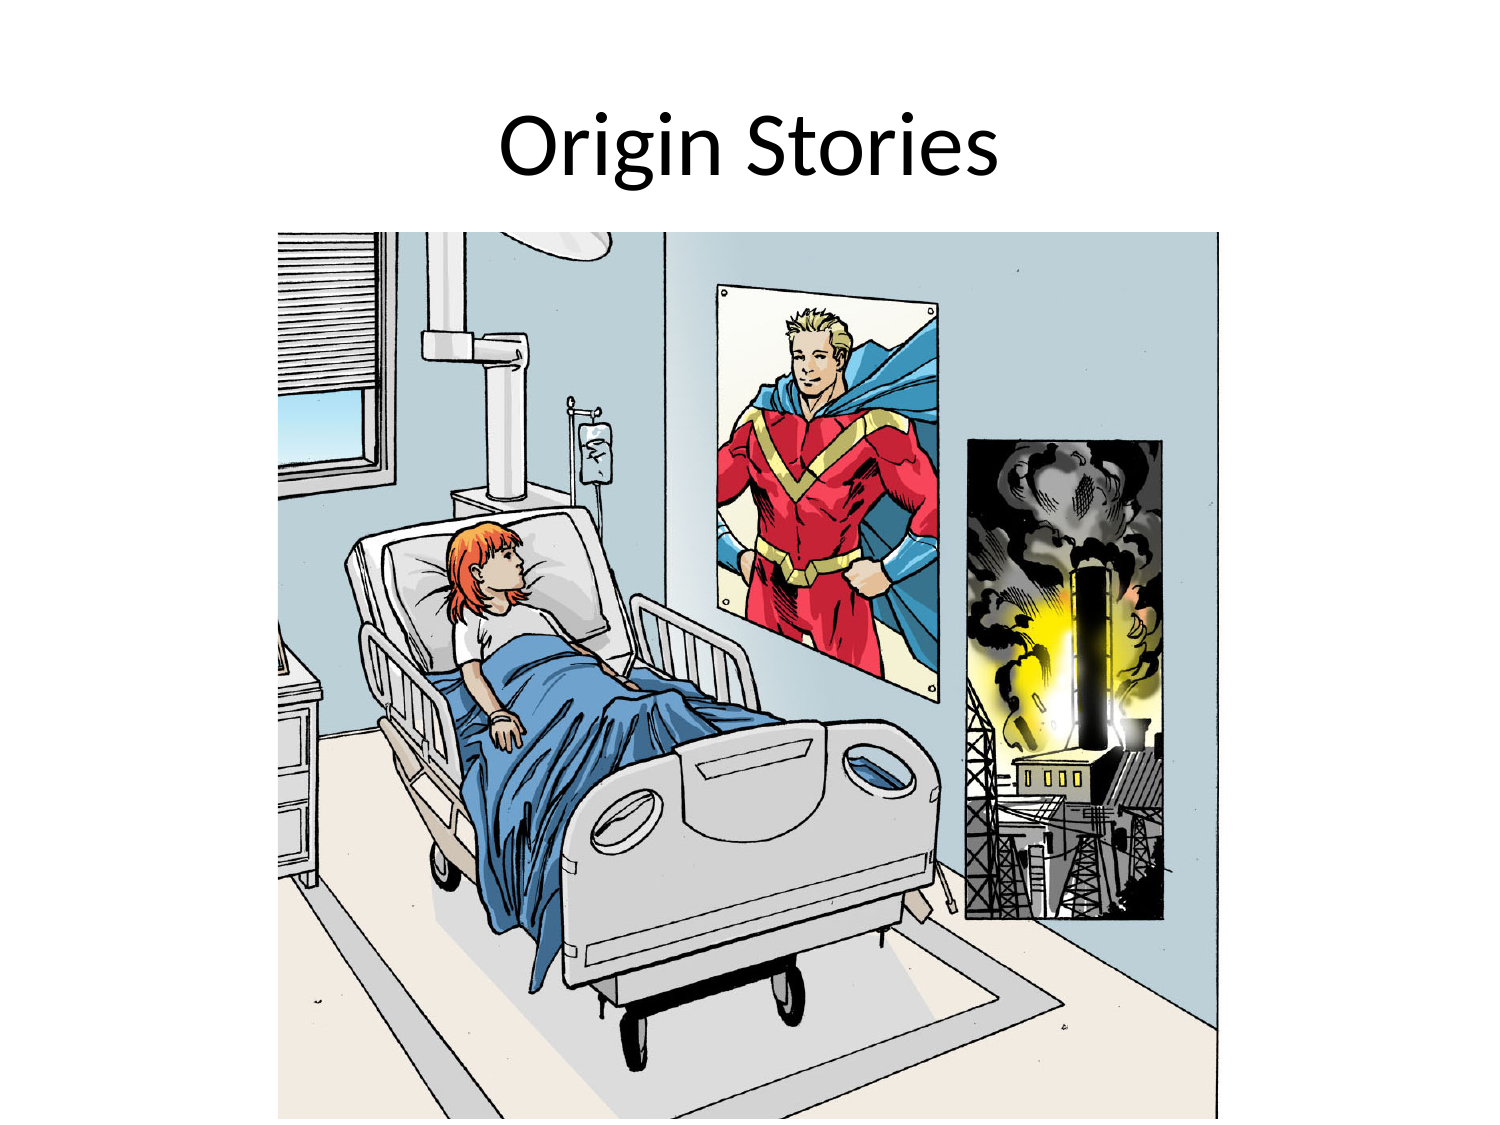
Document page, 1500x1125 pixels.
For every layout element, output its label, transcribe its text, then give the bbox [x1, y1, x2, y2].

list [277, 232, 1223, 1119]
title Origin Stories [75, 45, 1425, 233]
